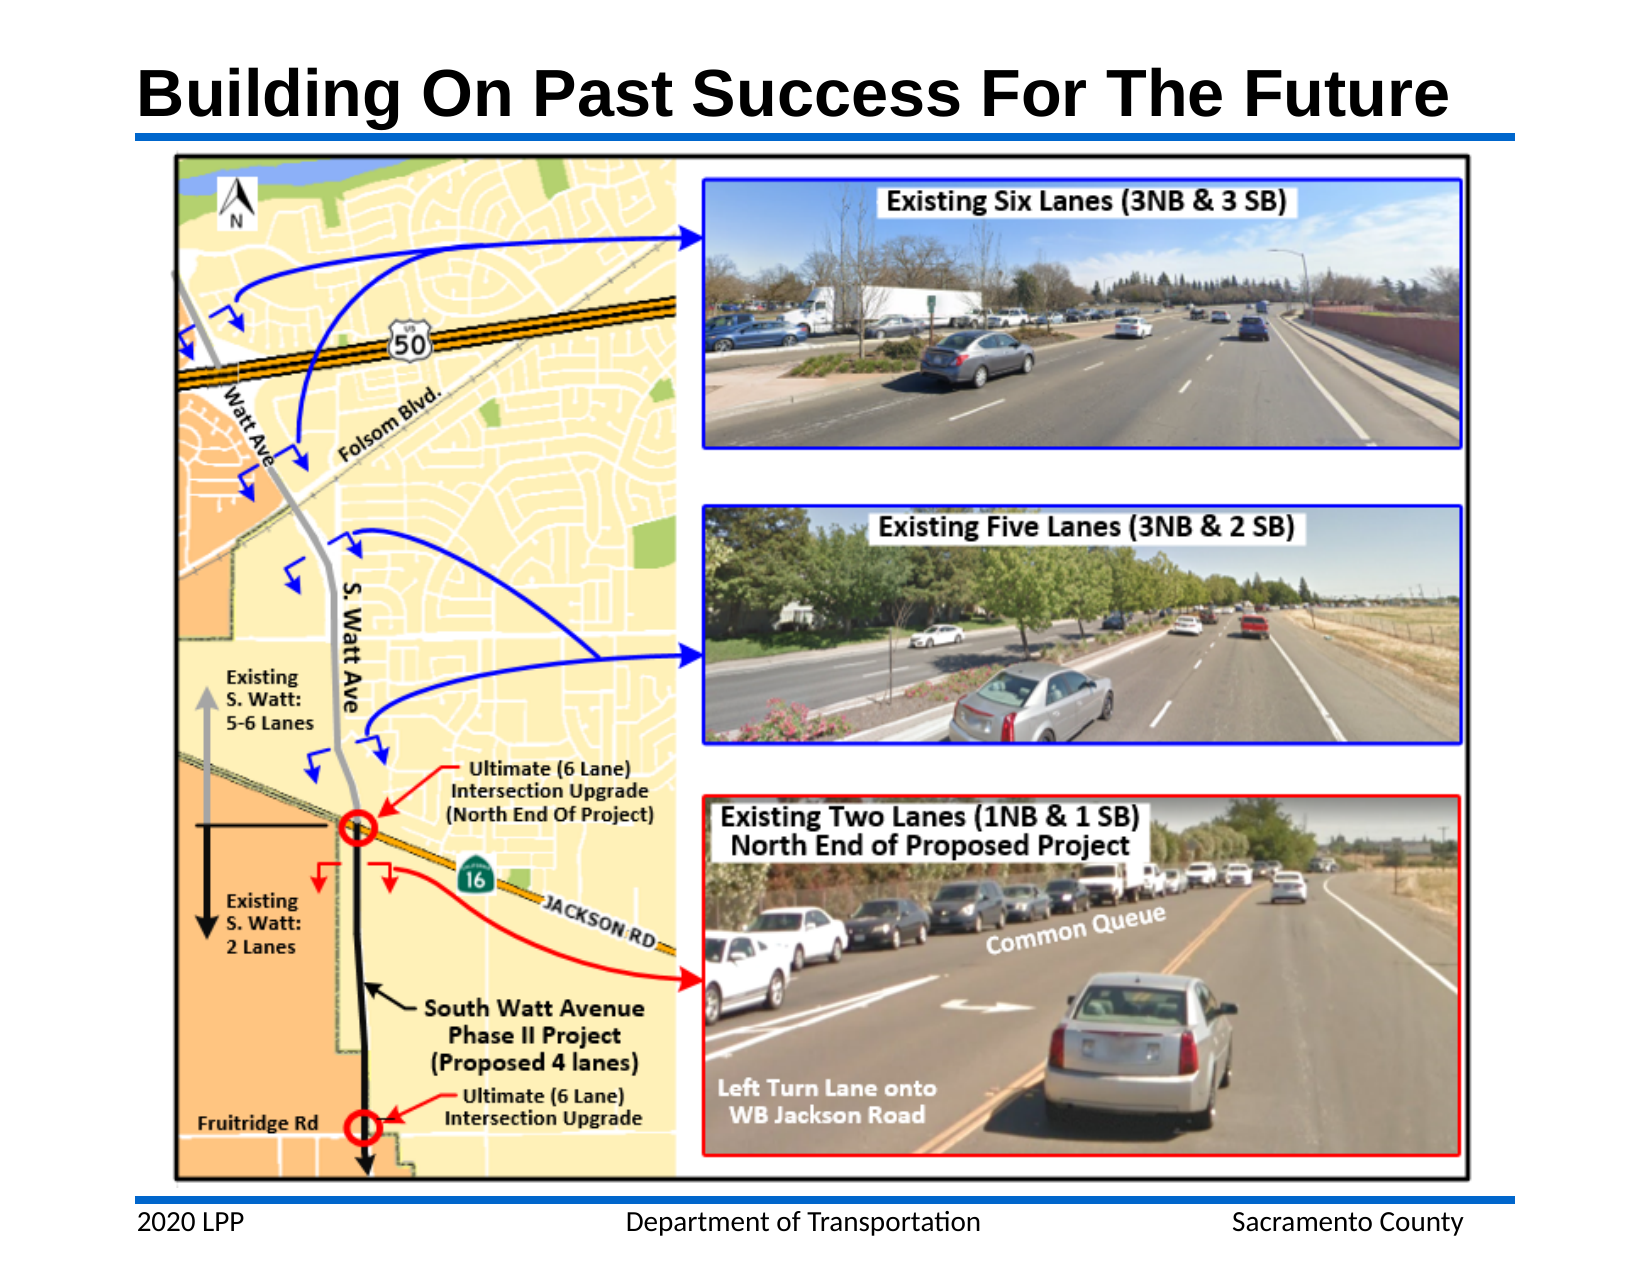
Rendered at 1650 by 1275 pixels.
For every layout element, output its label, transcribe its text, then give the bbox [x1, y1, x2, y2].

text_box Building On Past Success For The Future [134, 49, 1516, 130]
picture [169, 149, 1476, 1188]
text_box 2020 LPP Department of Transportation Sacramento County [134, 1202, 1516, 1238]
